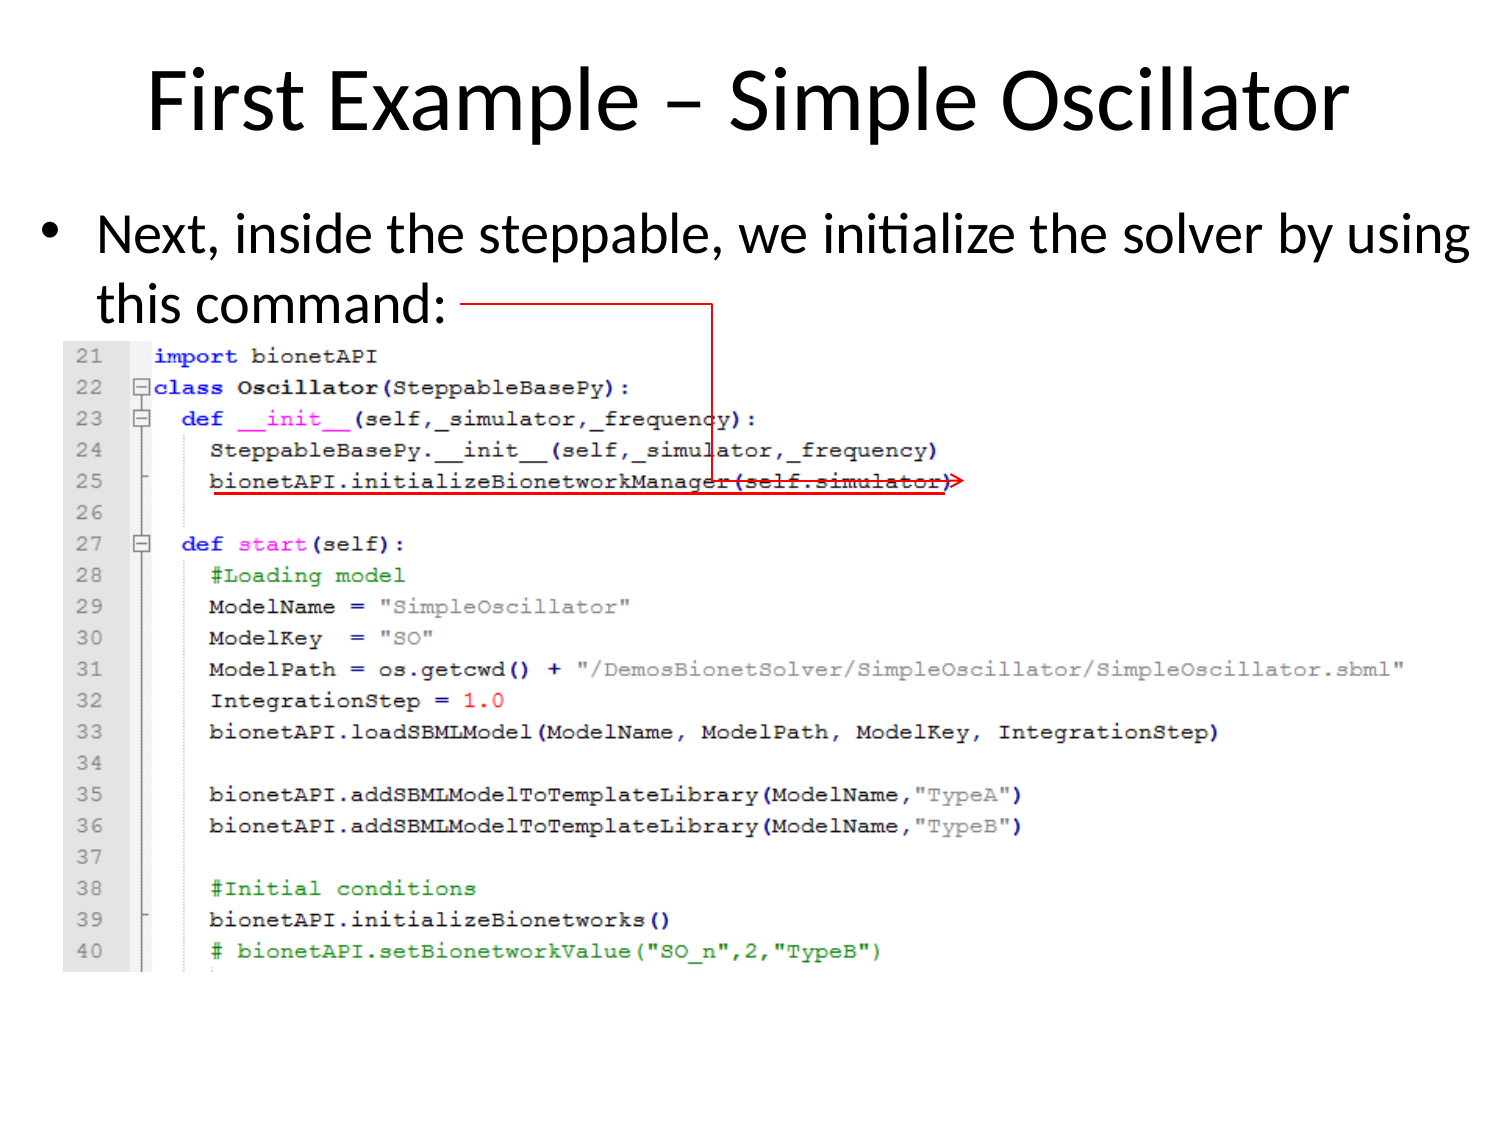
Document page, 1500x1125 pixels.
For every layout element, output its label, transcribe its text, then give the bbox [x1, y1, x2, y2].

list Next, inside the steppable, we initialize the solver by using this command: [24, 187, 1500, 1125]
title First Example – Simple Oscillator [0, 0, 1500, 188]
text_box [459, 303, 965, 481]
picture [63, 341, 1423, 972]
